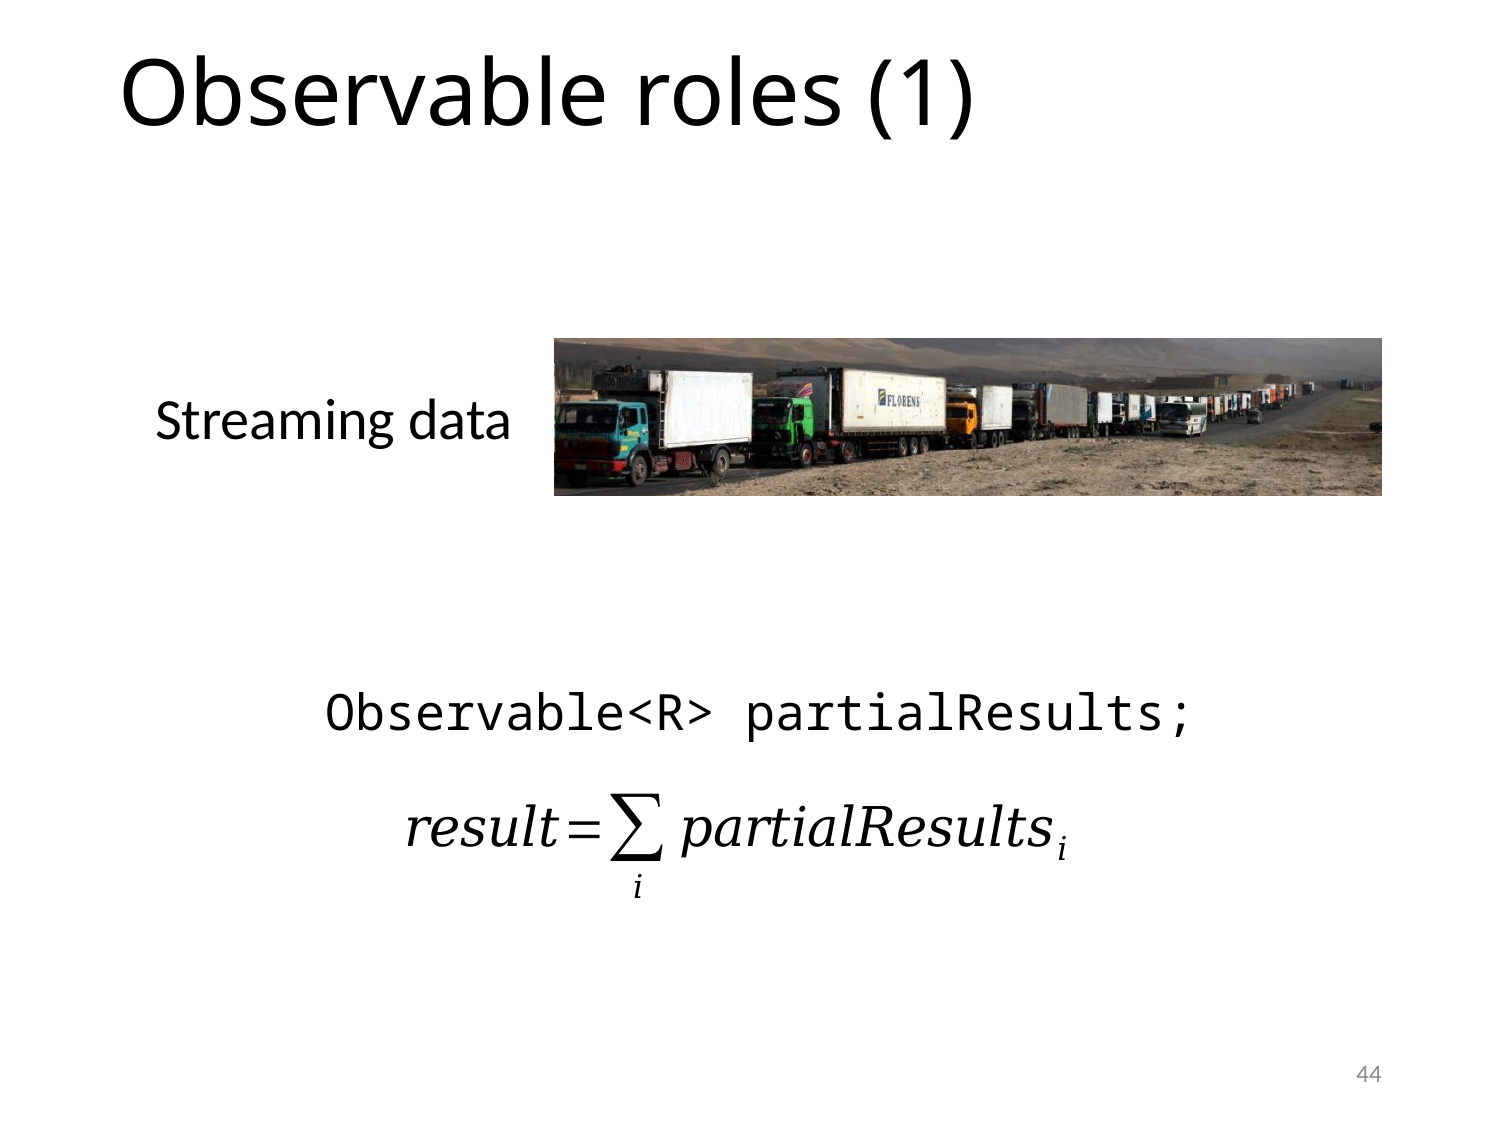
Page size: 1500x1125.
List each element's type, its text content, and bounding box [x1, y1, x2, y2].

list Streaming data [139, 381, 554, 473]
picture [554, 338, 1382, 496]
text_box Observable<R> partialResults; [310, 613, 1320, 748]
slide_number 44 [1059, 1042, 1397, 1103]
title Observable roles (1) [103, 22, 1397, 170]
